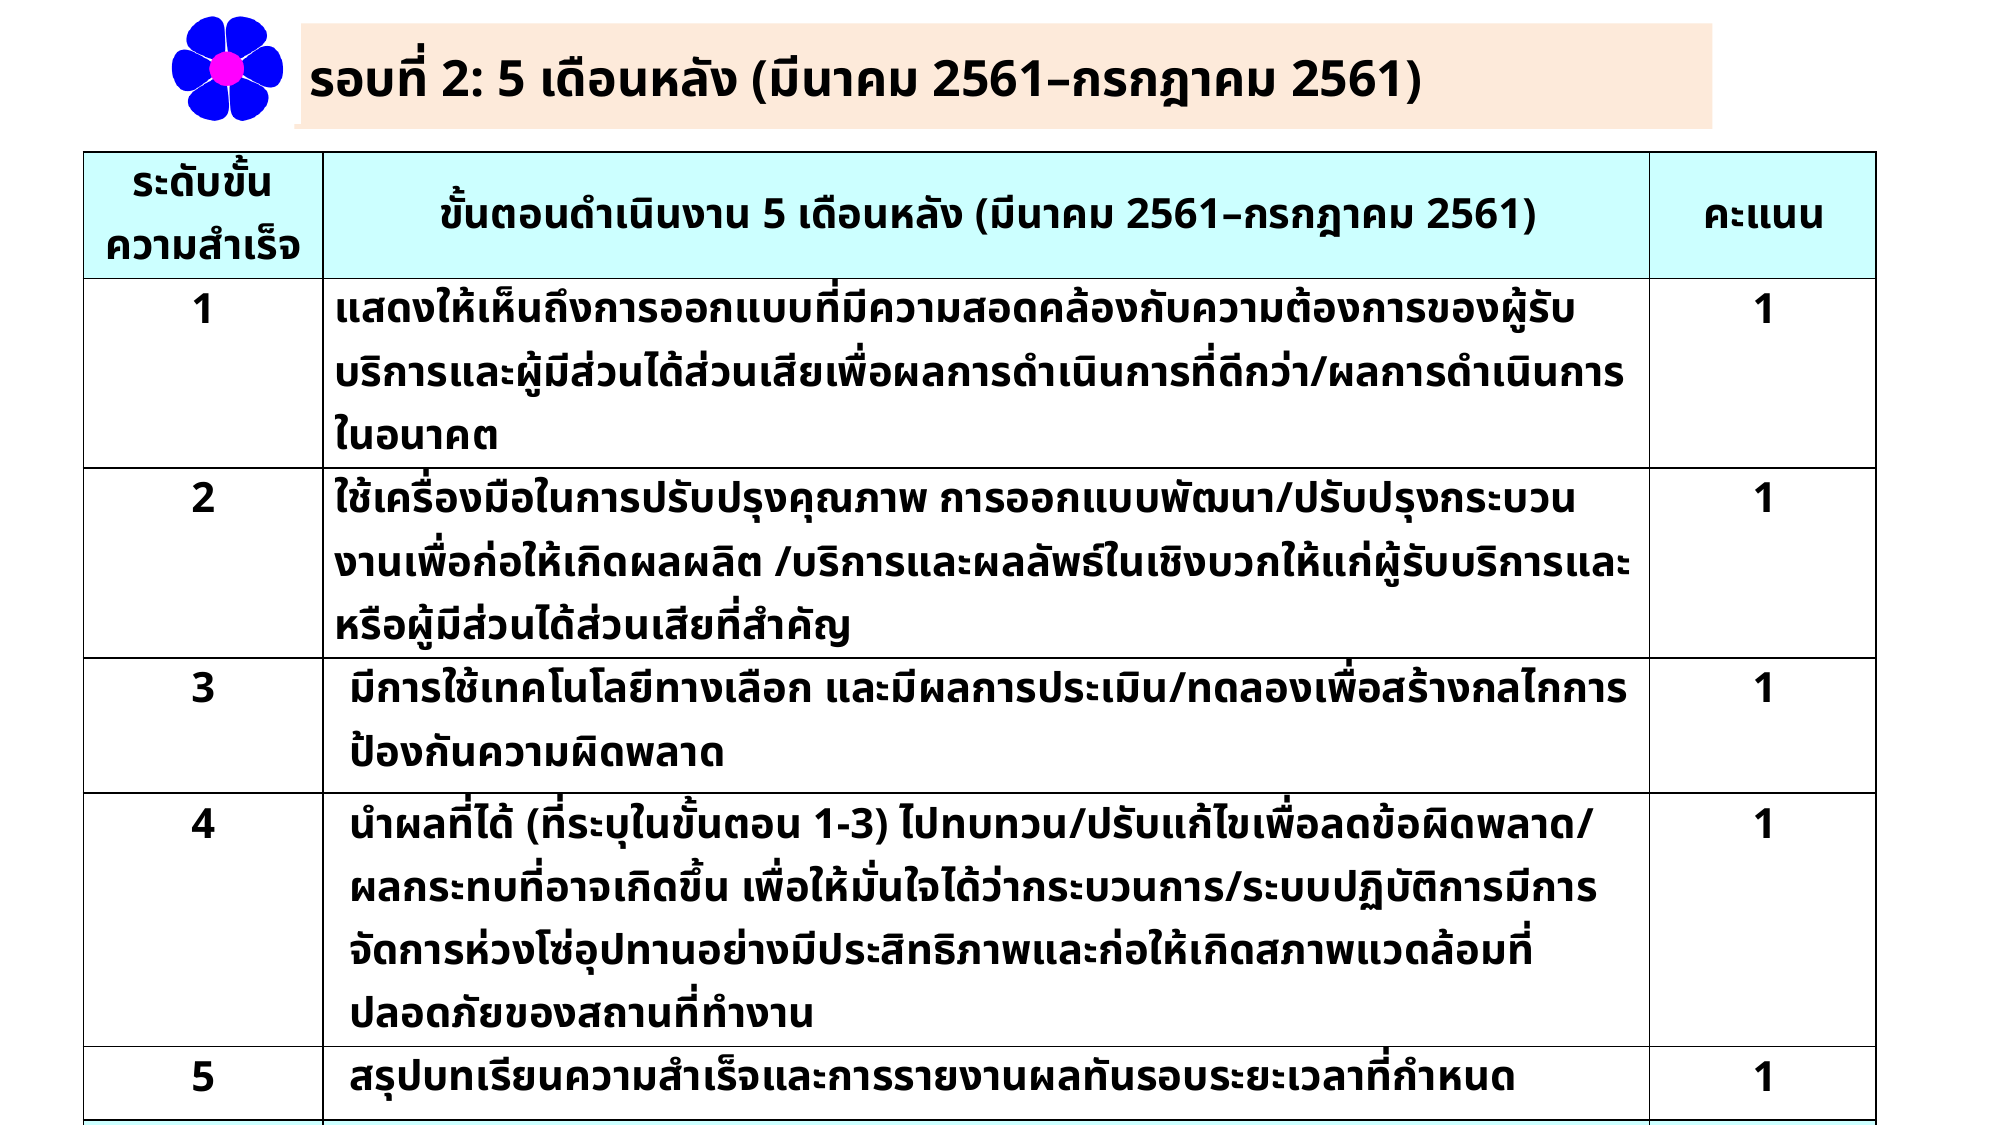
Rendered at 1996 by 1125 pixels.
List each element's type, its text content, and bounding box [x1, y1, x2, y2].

table_cell 1 [1650, 1047, 1875, 1119]
picture [153, 13, 301, 124]
table_cell [84, 1121, 322, 1125]
table_cell แสดงให้เห็นถึงการออกแบบที่มีความสอดคล้องกับความต้องการของผู้รับบริการและผู้มีส่วนได้ส่วนเสียเพื่อผลการดำเนินการที่ดีกว่า/ผลการดำเนินการในอนาคต [324, 279, 1649, 467]
table_cell 1 [1650, 279, 1875, 467]
table_cell 5 [1650, 1121, 1875, 1125]
table_cell 5 [84, 1047, 322, 1119]
table_cell 3 [84, 659, 322, 792]
table_cell 2 [84, 469, 322, 657]
table_cell 1 [1650, 659, 1875, 792]
table_cell สรุปบทเรียนความสำเร็จและการรายงานผลทันรอบระยะเวลาที่กำหนด [324, 1047, 1649, 1119]
table_cell มีการใช้เทคโนโลยีทางเลือก และมีผลการประเมิน/ทดลองเพื่อสร้างกลไกการป้องกันความผิดพลาด [324, 659, 1649, 792]
table_cell 1 [84, 279, 322, 467]
table_header ขั้นตอนดำเนินงาน 5 เดือนหลัง (มีนาคม 2561–กรกฎาคม 2561) [324, 153, 1649, 278]
table_cell 4 [84, 794, 322, 1046]
table_cell ใช้เครื่องมือในการปรับปรุงคุณภาพ การออกแบบพัฒนา/ปรับปรุงกระบวนงานเพื่อก่อให้เกิดผลผลิต /บริการและผลลัพธ์ในเชิงบวกให้แก่ผู้รับบริการและหรือผู้มีส่วนได้ส่วนเสียที่สำคัญ [324, 469, 1649, 657]
table_header คะแนน [1650, 153, 1875, 278]
table_cell นำผลที่ได้ (ที่ระบุในขั้นตอน 1-3) ไปทบทวน/ปรับแก้ไขเพื่อลดข้อผิดพลาด/ ผลกระทบที่อาจเกิดขึ้น เพื่อให้มั่นใจได้ว่ากระบวนการ/ระบบปฏิบัติการมีการจัดการห่วงโซ่อุปทานอย่างมีประสิทธิภาพและก่อให้เกิดสภาพแวดล้อมที่ปลอดภัยของสถานที่ทำงาน [324, 794, 1649, 1046]
table_cell 1 [1650, 469, 1875, 657]
text_box รอบที่ 2: 5 เดือนหลัง (มีนาคม 2561–กรกฎาคม 2561) [301, 21, 1714, 131]
table_cell 1 [1650, 794, 1875, 1046]
table_header ระดับขั้นความสำเร็จ [84, 153, 322, 278]
table_cell คะแนนรวม [324, 1121, 1649, 1125]
